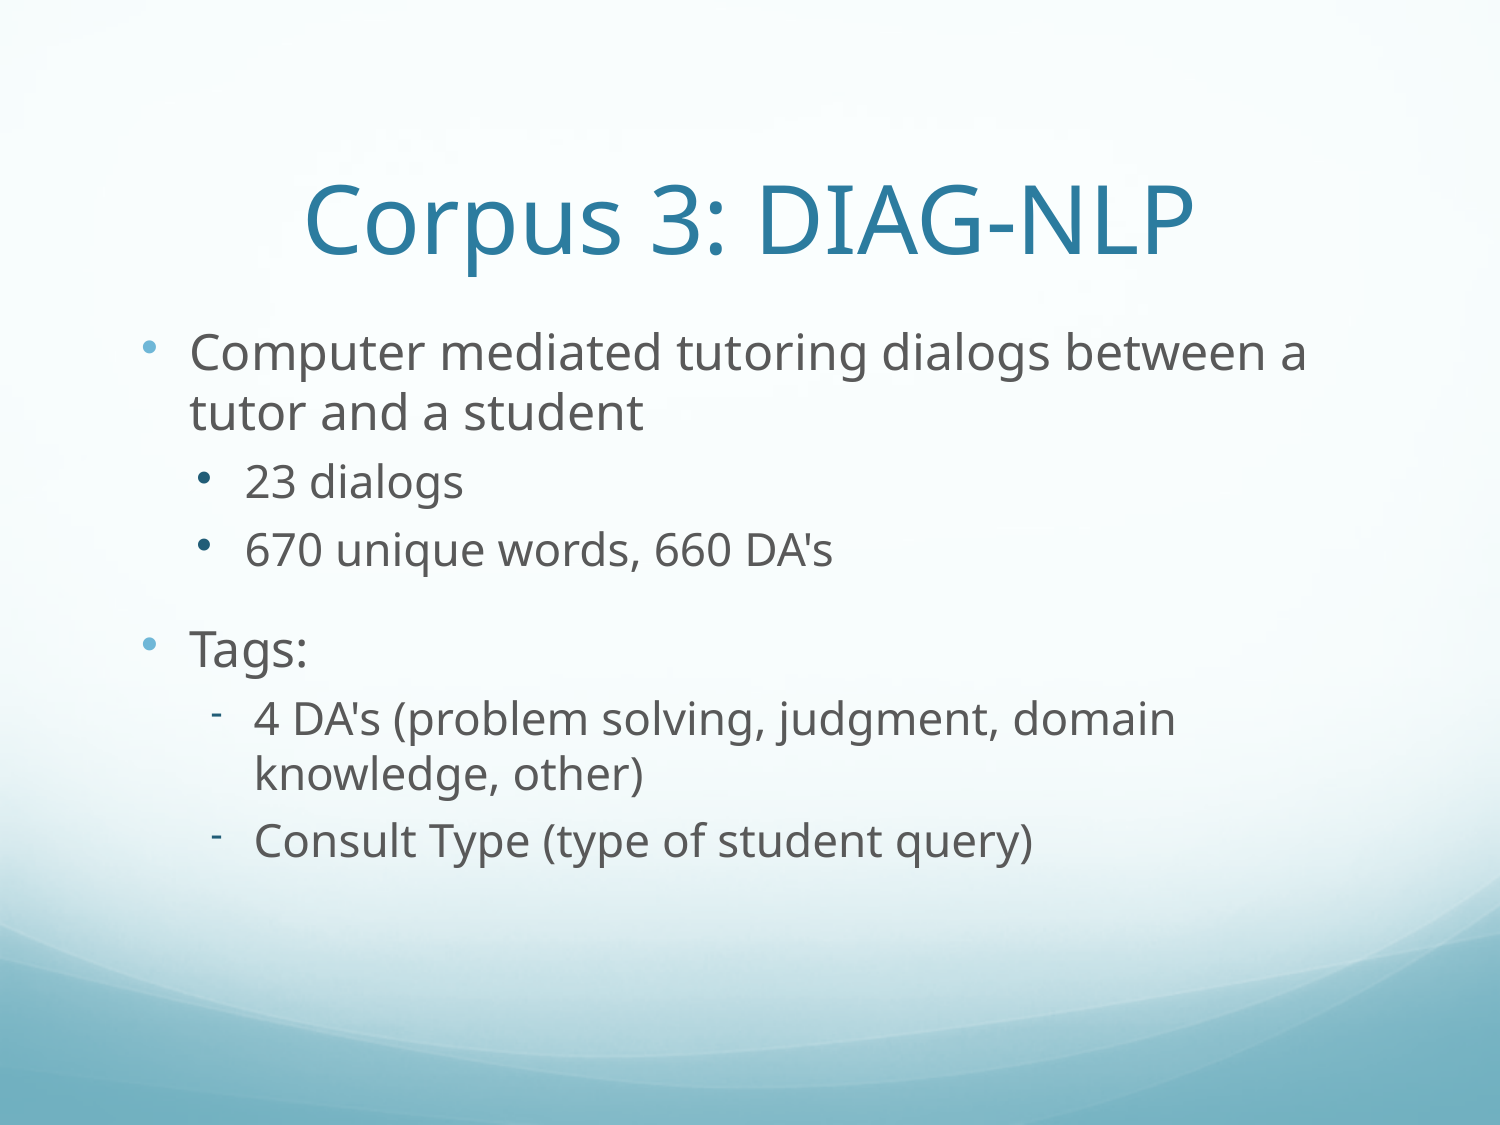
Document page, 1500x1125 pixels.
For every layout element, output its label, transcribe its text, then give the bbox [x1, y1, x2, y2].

list Computer mediated tutoring dialogs between a tutor and a student 23 dialogs 670 unique words, 660 DA's Tags: 4 DA's (problem solving, judgment, domain knowledge, other) Consult Type (type of student query) [110, 312, 1391, 1022]
title Corpus 3: DIAG-NLP [110, 93, 1391, 282]
